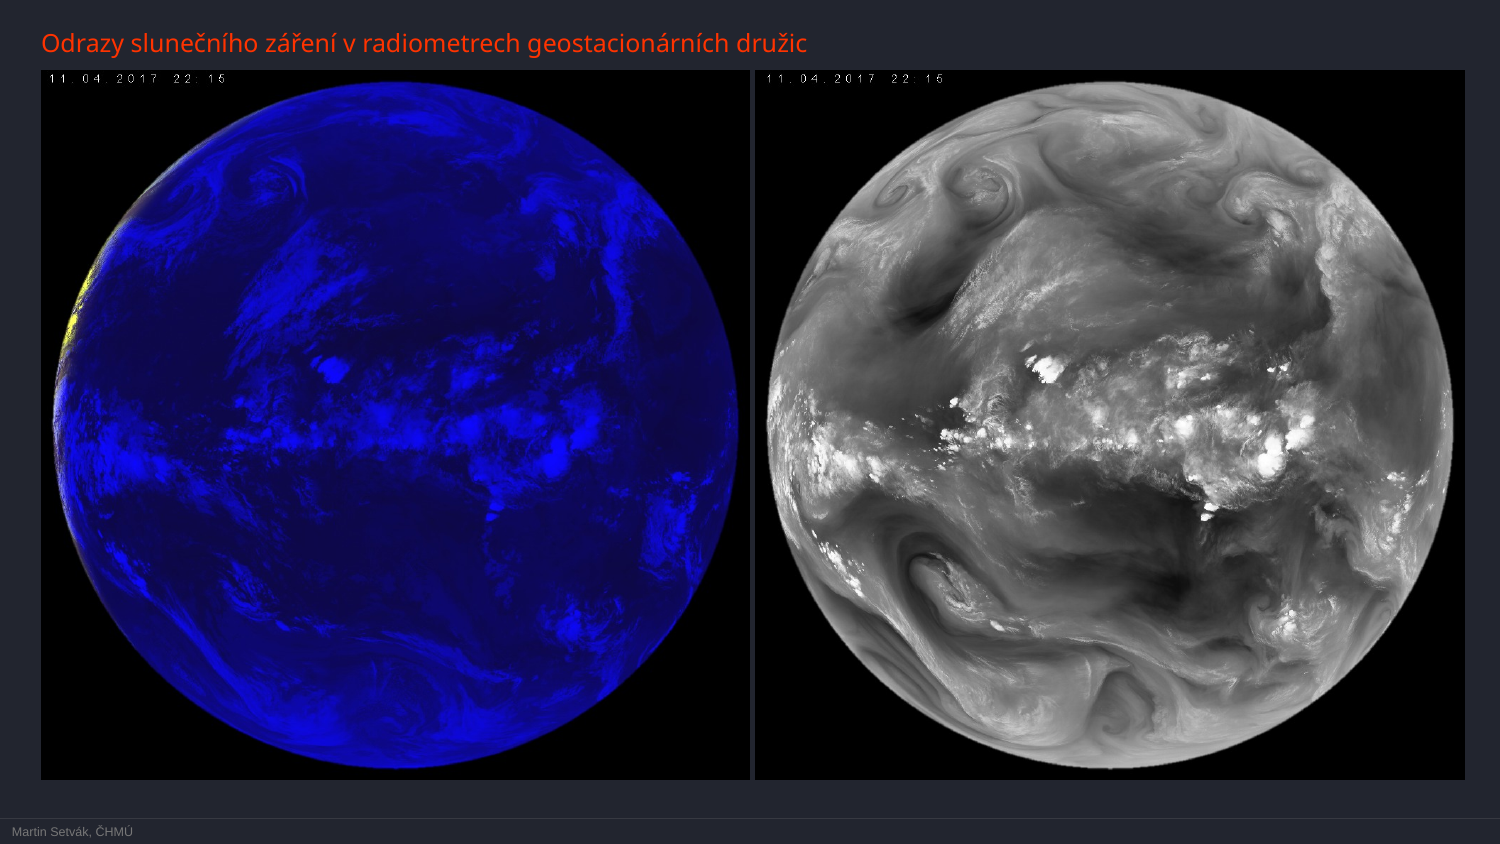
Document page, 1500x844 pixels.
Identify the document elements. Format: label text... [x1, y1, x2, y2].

text_box Odrazy slunečního záření v radiometrech geostacionárních družic [26, 20, 1108, 65]
picture [0, 0, 1500, 844]
text_box Martin Setvák, ČHMÚ [0, 820, 225, 842]
